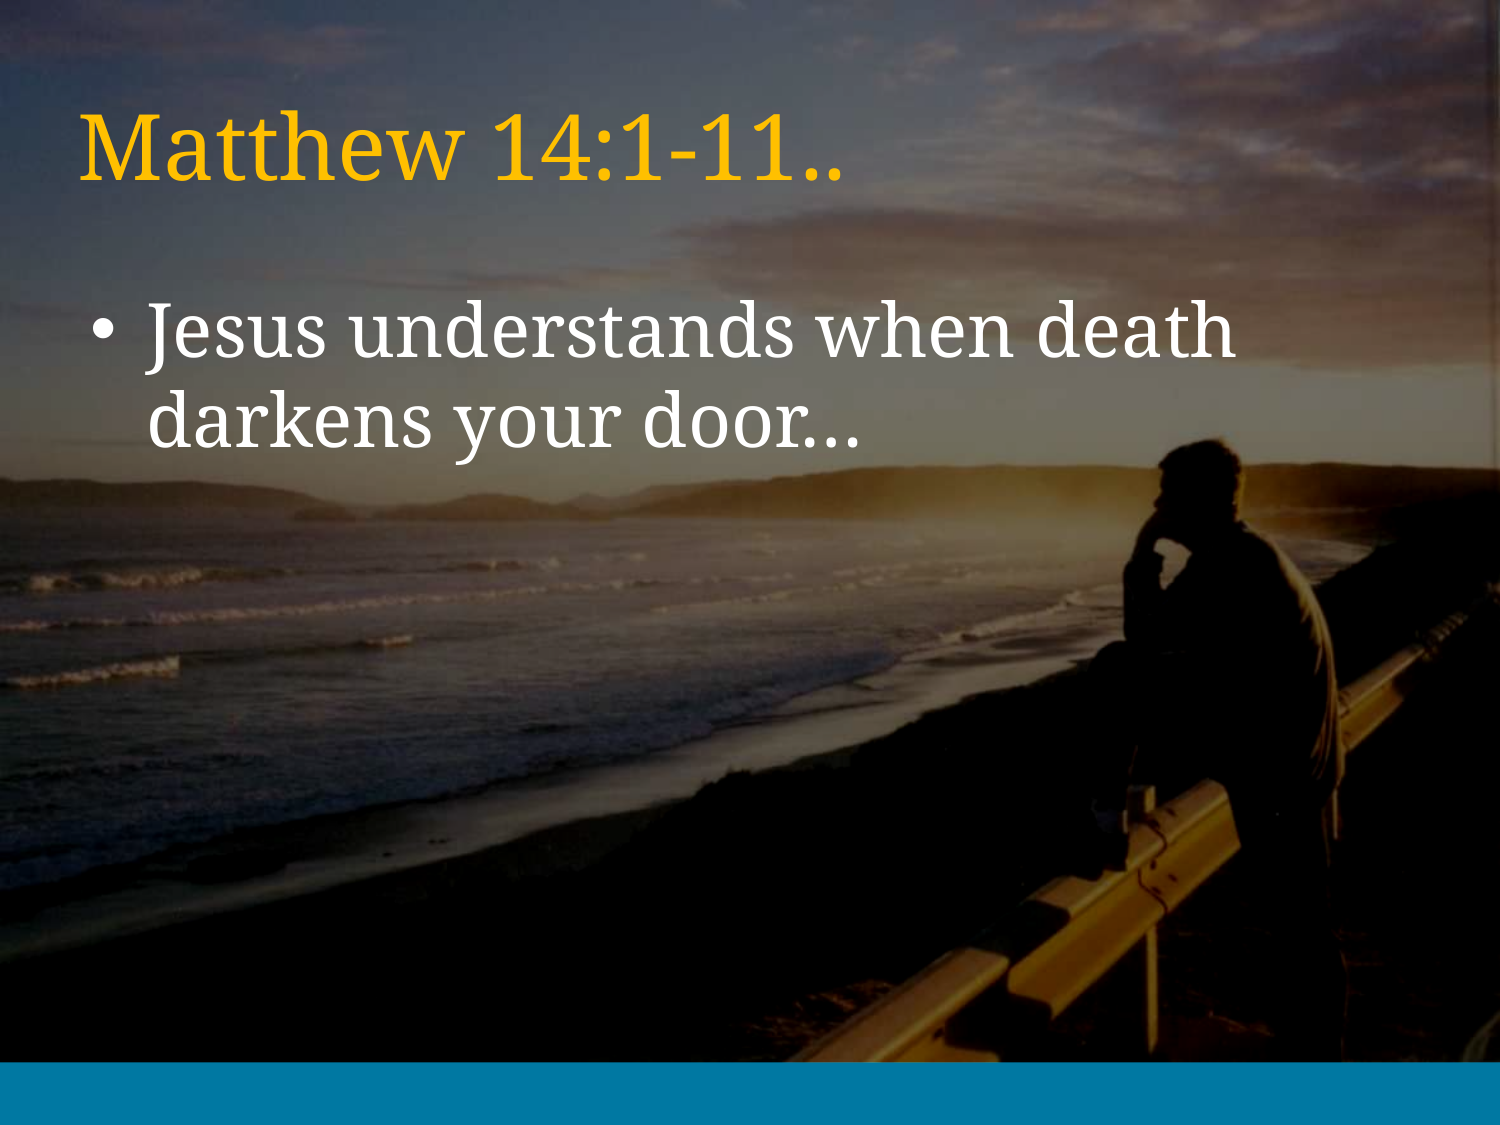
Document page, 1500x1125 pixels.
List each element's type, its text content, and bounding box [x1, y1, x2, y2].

picture [0, 0, 1500, 1062]
title Matthew 14:1-11.. [62, 50, 975, 238]
list Jesus understands when death darkens your door… [75, 275, 1425, 1005]
